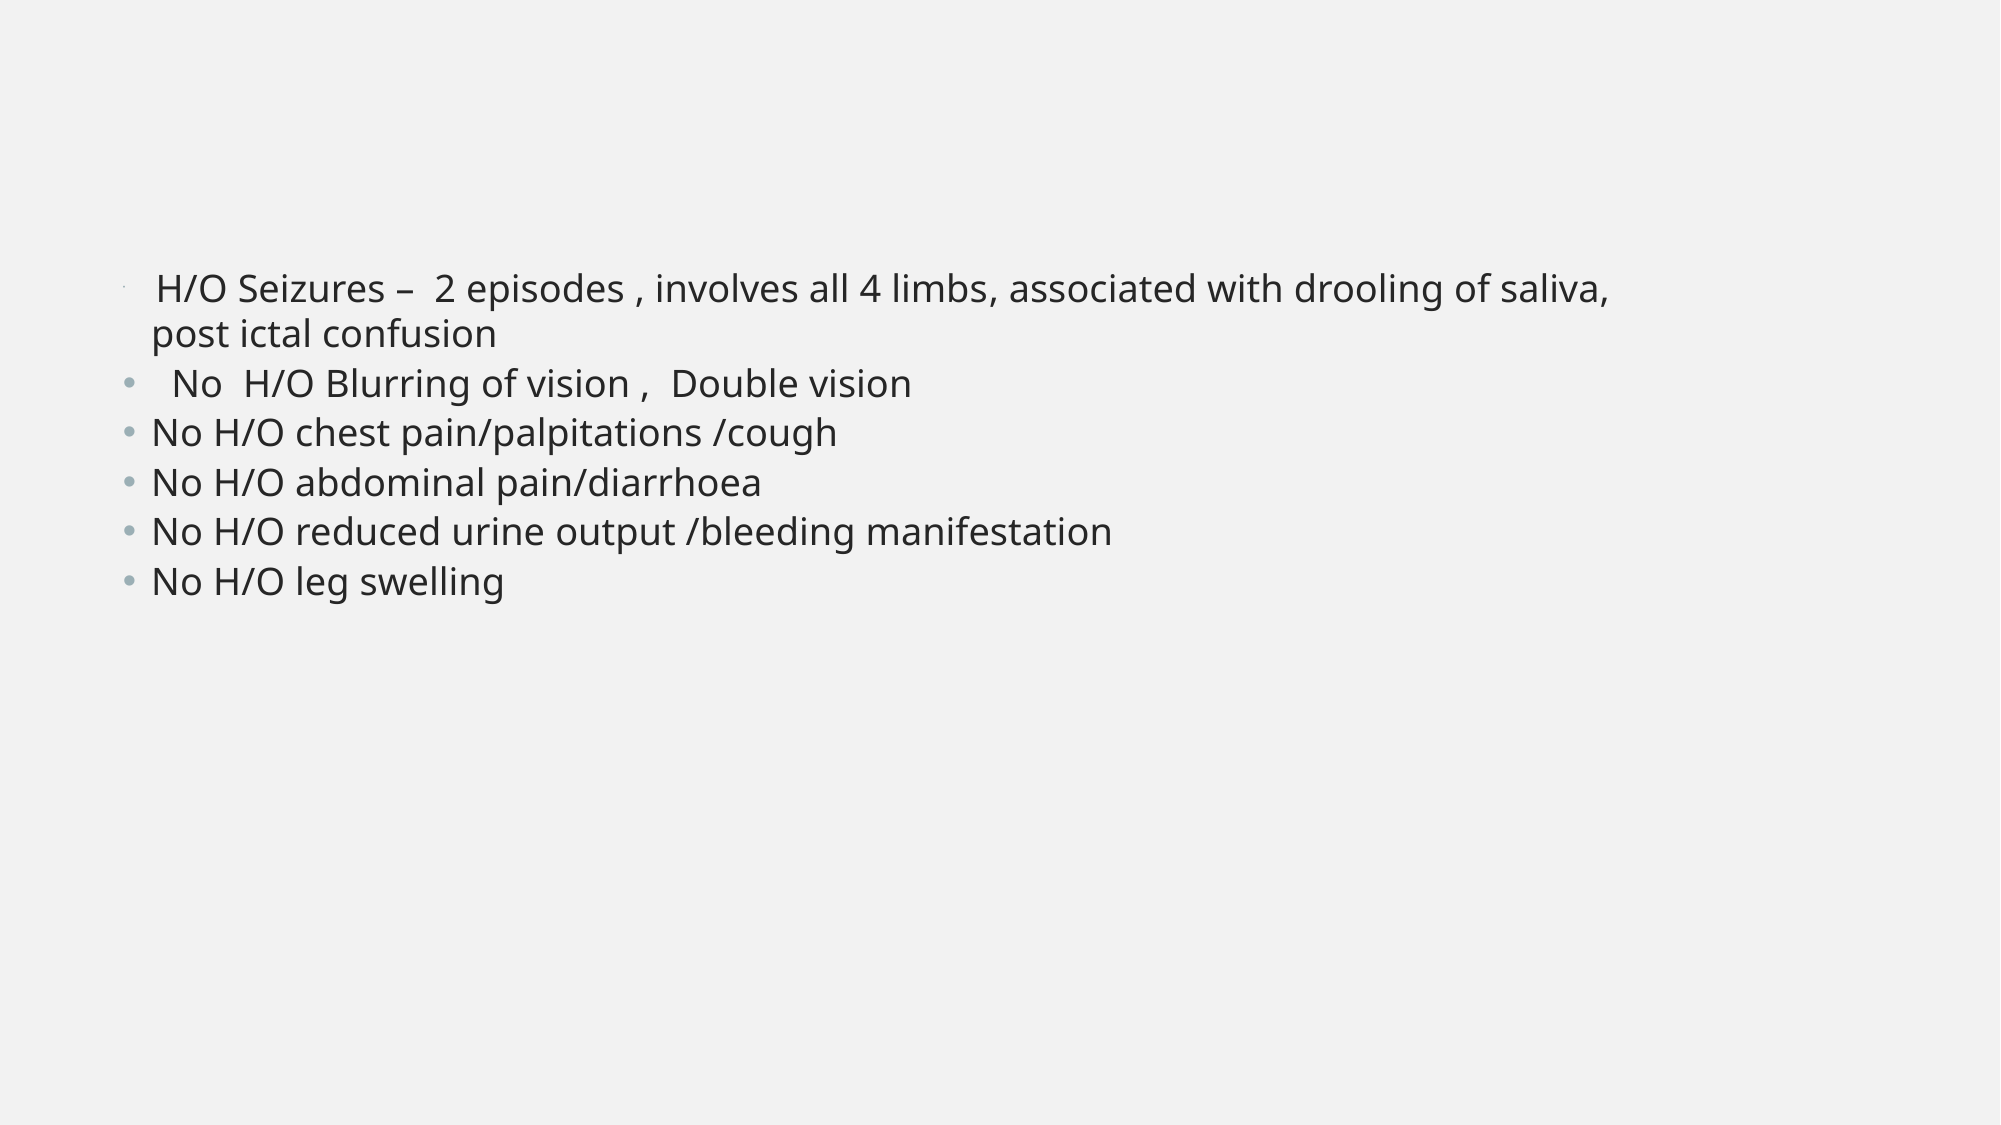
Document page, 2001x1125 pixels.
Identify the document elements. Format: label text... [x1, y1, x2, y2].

list H/O Seizures – 2 episodes , involves all 4 limbs, associated with drooling of saliva, post ictal confusion No H/O Blurring of vision , Double vision No H/O chest pain/palpitations /cough No H/O abdominal pain/diarrhoea No H/O reduced urine output /bleeding manifestation No H/O leg swelling [107, 256, 1691, 857]
